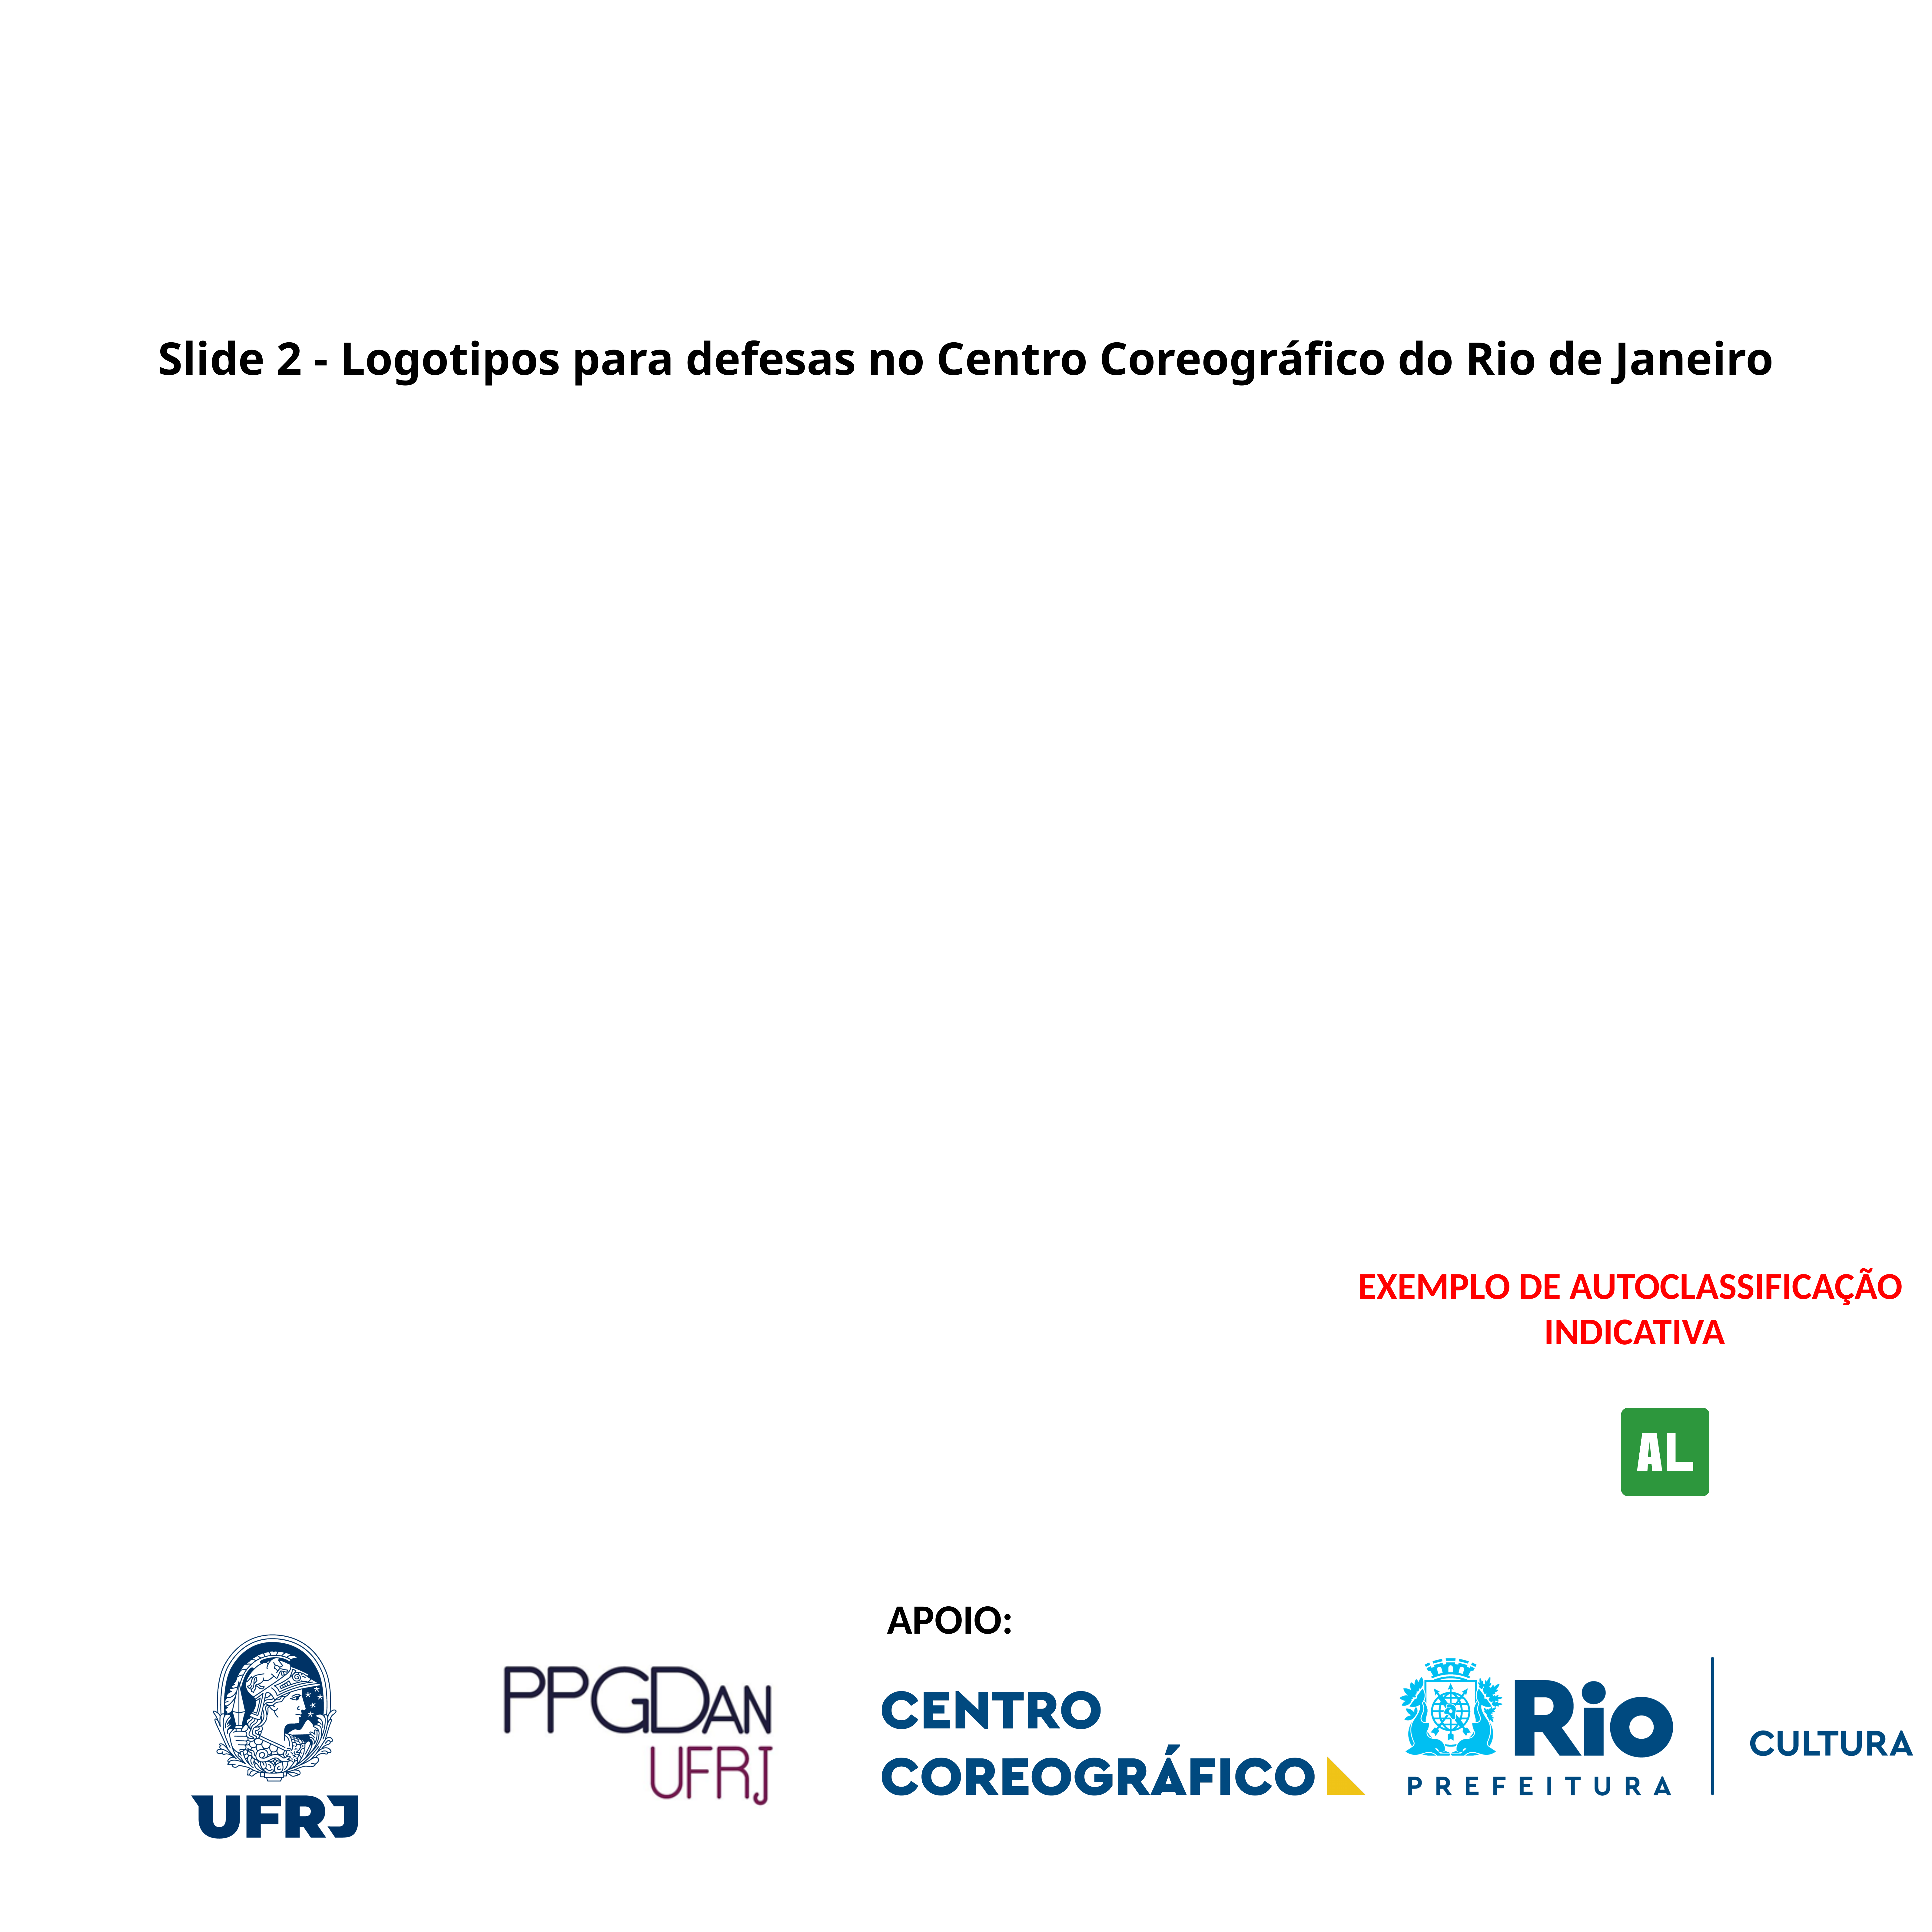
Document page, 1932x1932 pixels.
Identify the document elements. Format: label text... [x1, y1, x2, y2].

picture [881, 1691, 1366, 1796]
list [149, 1592, 400, 1880]
text_box APOIO: [882, 1590, 1848, 1645]
picture [1621, 1408, 1709, 1496]
picture [1399, 1657, 1913, 1796]
text_box EXEMPLO DE AUTOCLASSIFICAÇÃO INDICATIVA [1152, 1259, 1932, 1354]
picture [474, 1657, 804, 1815]
title Slide 2 - Logotipos para defesas no Centro Coreográfico do Rio de Janeiro [133, 103, 1799, 476]
